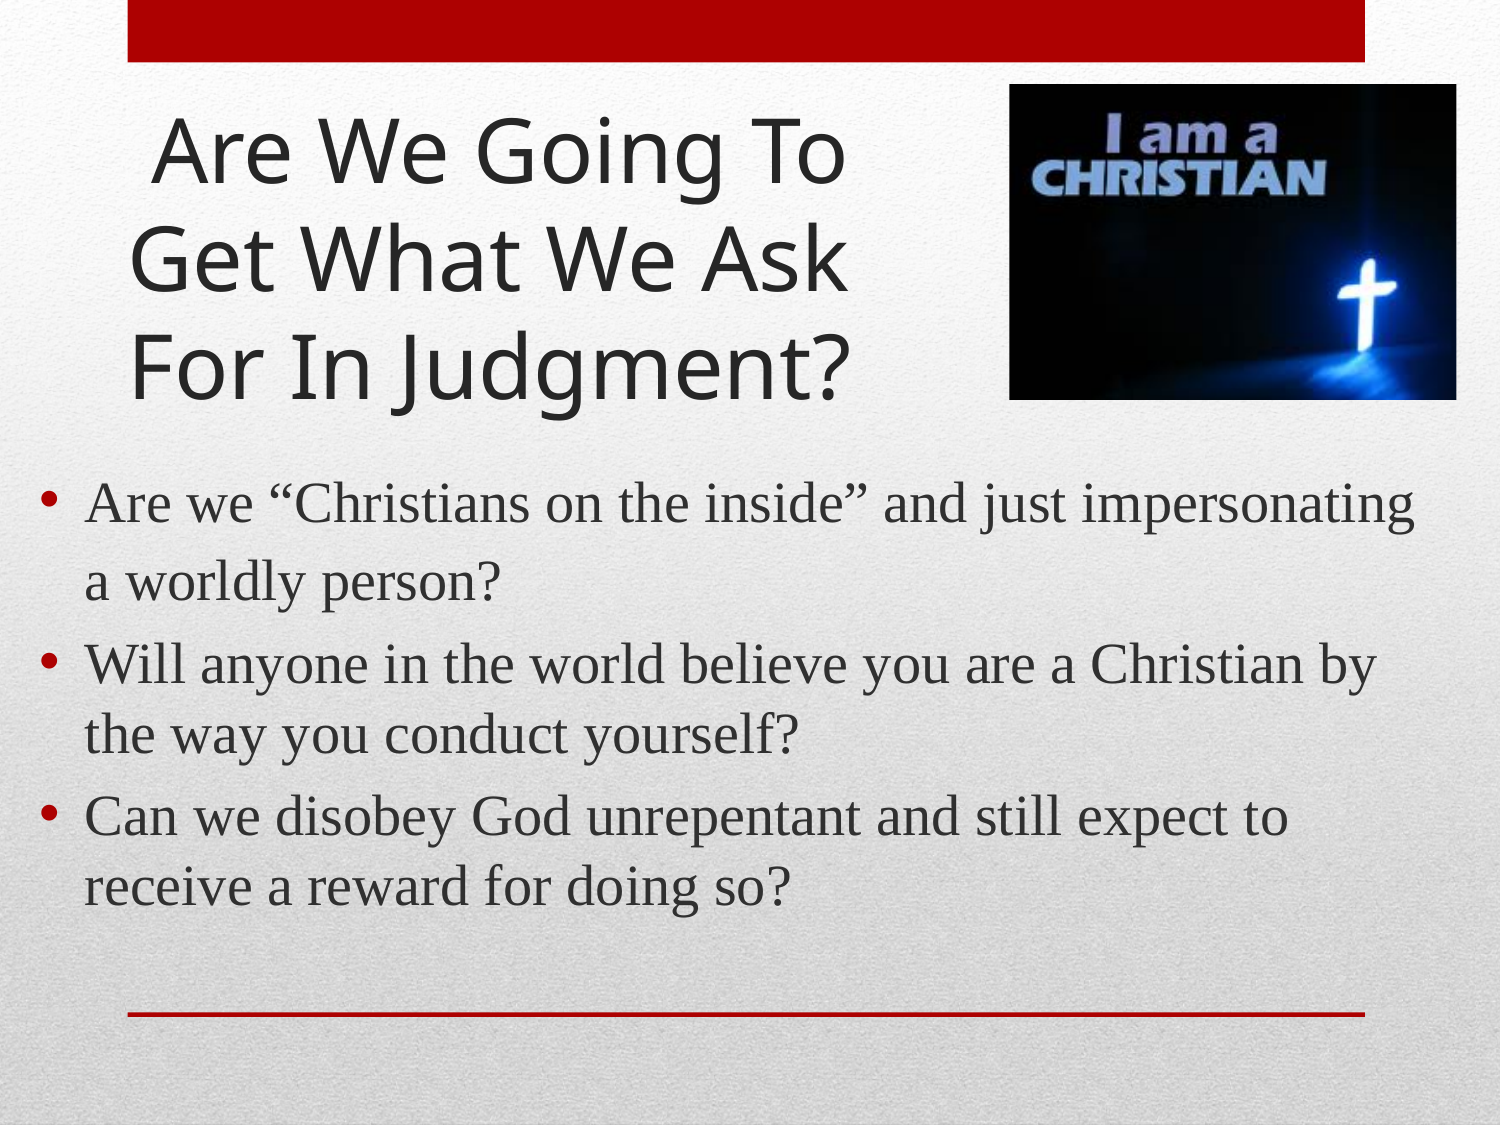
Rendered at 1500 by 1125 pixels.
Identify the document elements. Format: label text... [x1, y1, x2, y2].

list Are we “Christians on the inside” and just impersonating a worldly person? Will anyone in the world believe you are a Christian by the way you conduct yourself? Can we disobey God unrepentant and still expect to receive a reward for doing so? [24, 437, 1450, 1025]
title Are We Going To Get What We Ask For In Judgment? [112, 80, 1025, 425]
picture [1008, 83, 1458, 401]
